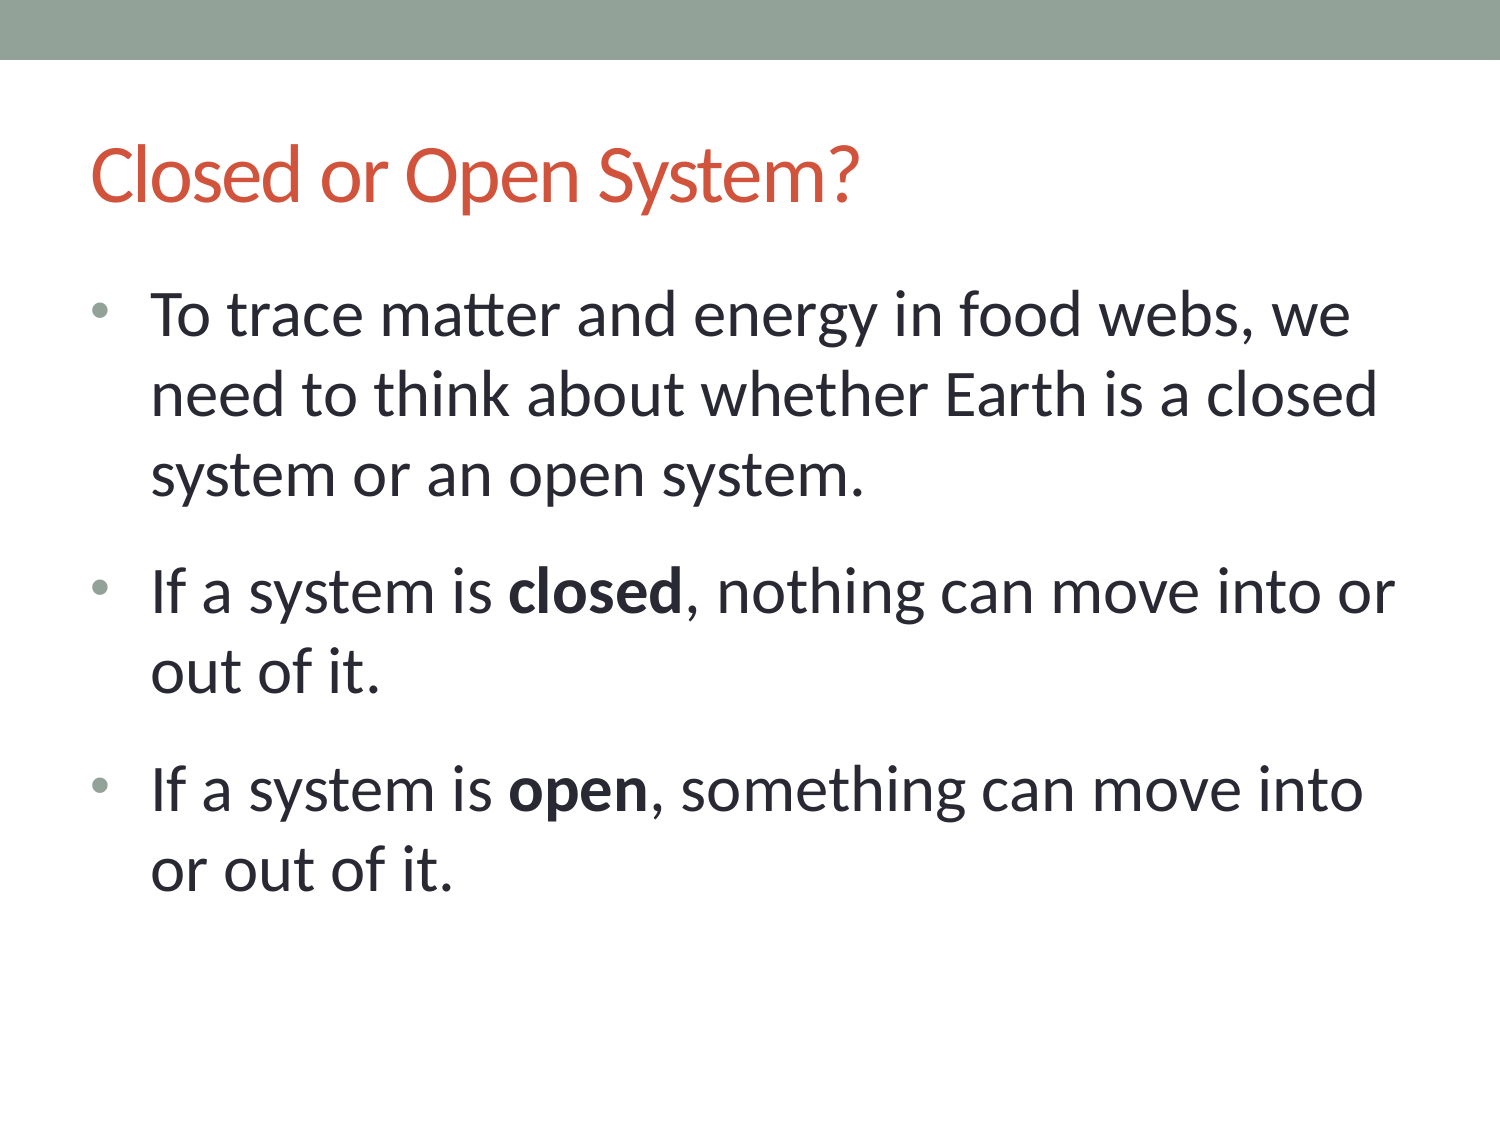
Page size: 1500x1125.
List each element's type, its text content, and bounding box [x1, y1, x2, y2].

list To trace matter and energy in food webs, we need to think about whether Earth is a closed system or an open system. If a system is closed, nothing can move into or out of it. If a system is open, something can move into or out of it. [75, 262, 1425, 1063]
title Closed or Open System? [75, 87, 1425, 250]
